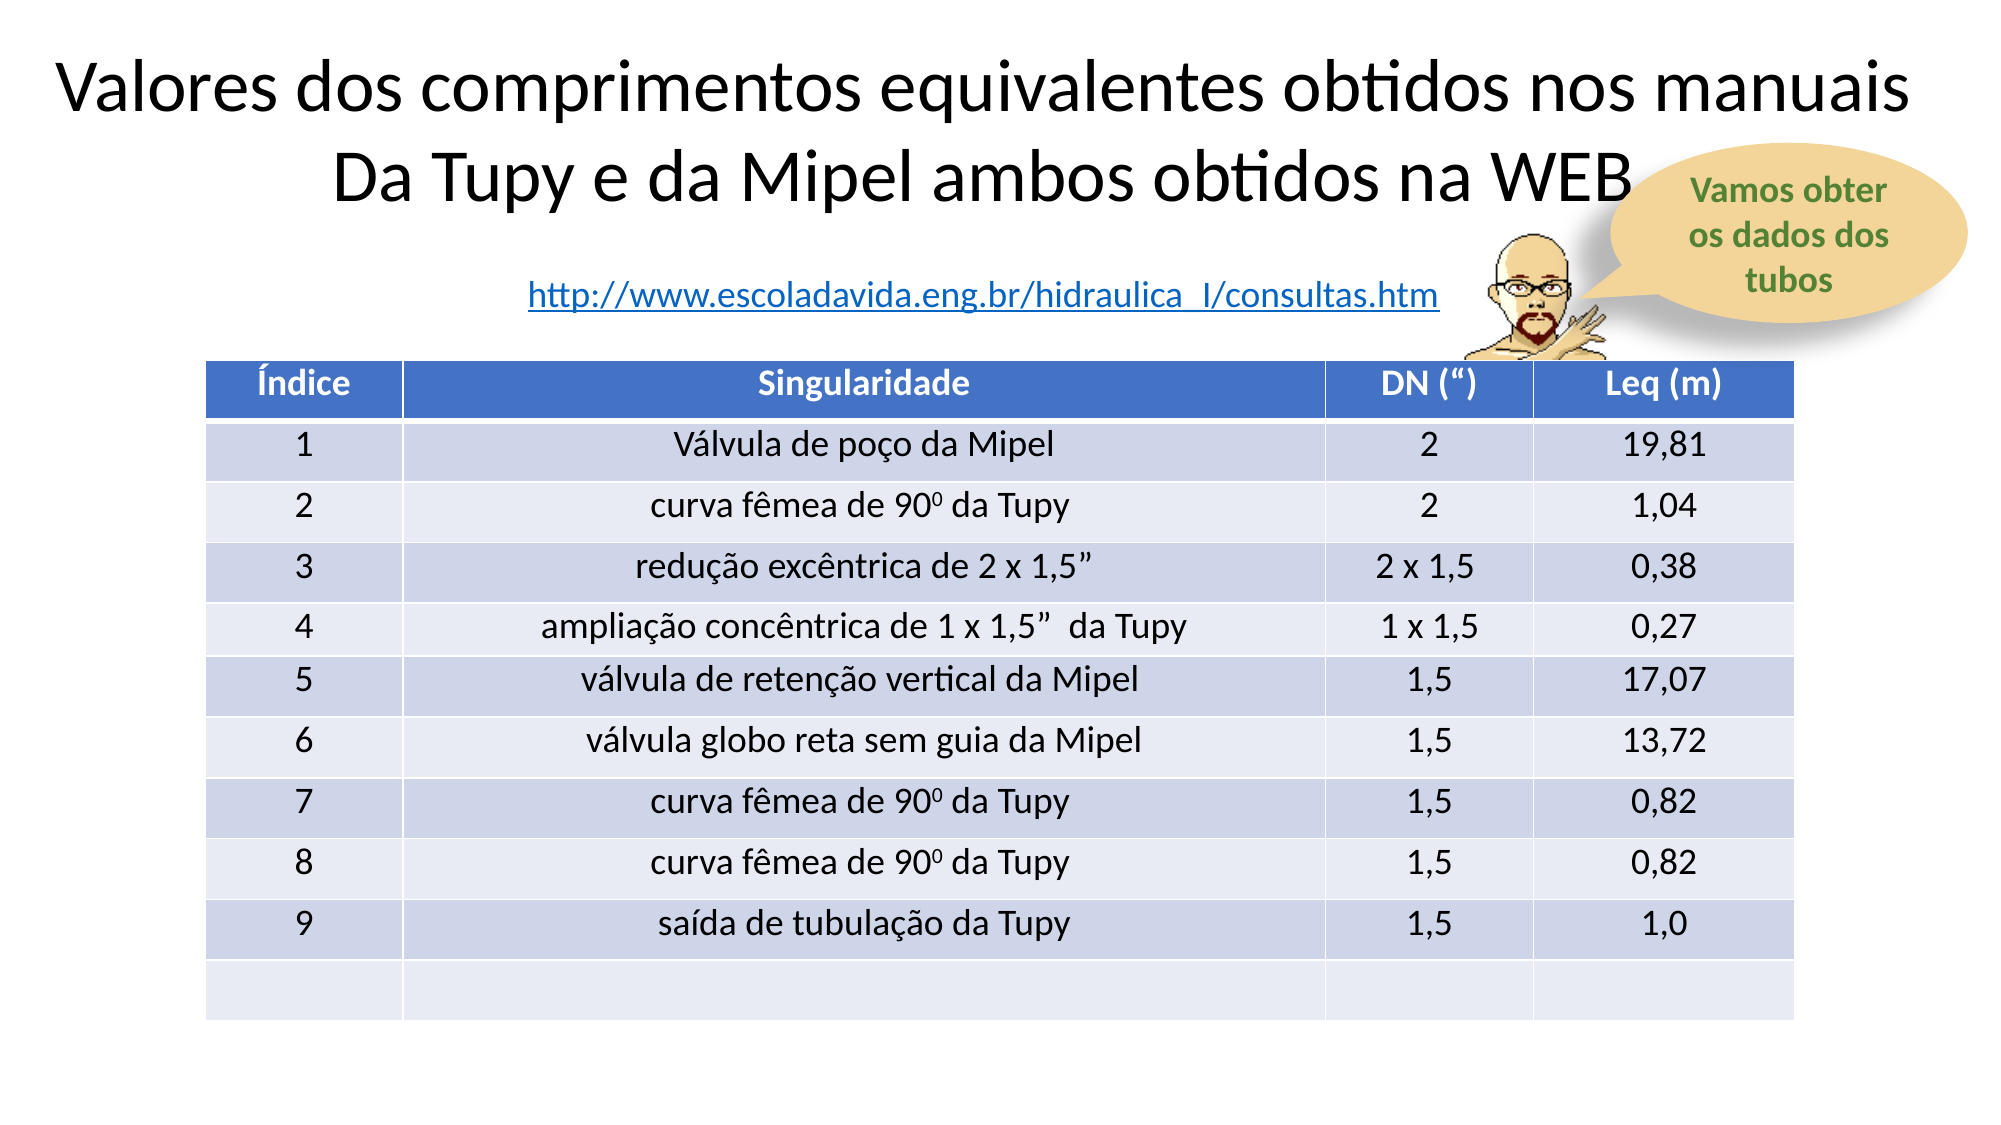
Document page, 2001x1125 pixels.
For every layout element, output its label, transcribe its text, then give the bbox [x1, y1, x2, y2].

table_cell válvula globo reta sem guia da Mipel [404, 718, 1325, 777]
table_cell 1,5 [1326, 839, 1533, 899]
text_box Valores dos comprimentos equivalentes obtidos nos manuais Da Tupy e da Mipel ambos obtidos na WEB [40, 28, 1928, 224]
table_cell válvula de retenção vertical da Mipel [404, 657, 1325, 716]
table_cell 0,38 [1534, 543, 1794, 602]
table_cell 3 [206, 543, 402, 602]
text_box http://www.escoladavida.eng.br/hidraulica_I/consultas.htm [512, 262, 1455, 323]
table_cell [206, 961, 402, 1020]
table_cell 2 [206, 483, 402, 542]
table_cell 1,5 [1326, 718, 1533, 777]
table_cell curva fêmea de 900 da Tupy [404, 839, 1325, 899]
table_cell 1,5 [1326, 779, 1533, 838]
table_cell [404, 961, 1325, 1020]
table_cell 9 [206, 900, 402, 959]
table_header Índice [206, 361, 402, 418]
table_cell 2 x 1,5 [1326, 543, 1533, 602]
table_cell 0,82 [1534, 839, 1794, 899]
table_cell [1534, 961, 1794, 1020]
table_cell 7 [206, 779, 402, 838]
table_header DN (“) [1326, 361, 1533, 418]
table_cell 1 [206, 424, 402, 481]
table_cell curva fêmea de 900 da Tupy [404, 779, 1325, 838]
table_header Leq (m) [1534, 361, 1794, 418]
table_cell 1,5 [1326, 657, 1533, 716]
table_cell 17,07 [1534, 657, 1794, 716]
table_cell redução excêntrica de 2 x 1,5” [404, 543, 1325, 602]
table_cell Válvula de poço da Mipel [404, 424, 1325, 481]
table_cell 8 [206, 839, 402, 899]
table_cell [1326, 961, 1533, 1020]
table_cell 0,27 [1534, 604, 1794, 655]
table_header Singularidade [404, 361, 1325, 418]
table_cell 4 [206, 604, 402, 655]
table_cell 19,81 [1534, 424, 1794, 481]
table_cell 5 [206, 657, 402, 716]
table_cell 13,72 [1534, 718, 1794, 777]
table_cell 1,04 [1534, 483, 1794, 542]
table_cell 2 [1326, 424, 1533, 481]
table_cell 1 x 1,5 [1326, 604, 1533, 655]
table_cell 1,5 [1326, 900, 1533, 959]
table_cell ampliação concêntrica de 1 x 1,5” da Tupy [404, 604, 1325, 655]
picture [1460, 209, 1611, 360]
text_box Vamos obter os dados dos tubos [1611, 141, 1969, 325]
table_cell 2 [1326, 483, 1533, 542]
table_cell 0,82 [1534, 779, 1794, 838]
table_cell 6 [206, 718, 402, 777]
table_cell saída de tubulação da Tupy [404, 900, 1325, 959]
table_cell curva fêmea de 900 da Tupy [404, 483, 1325, 542]
table_cell 1,0 [1534, 900, 1794, 959]
